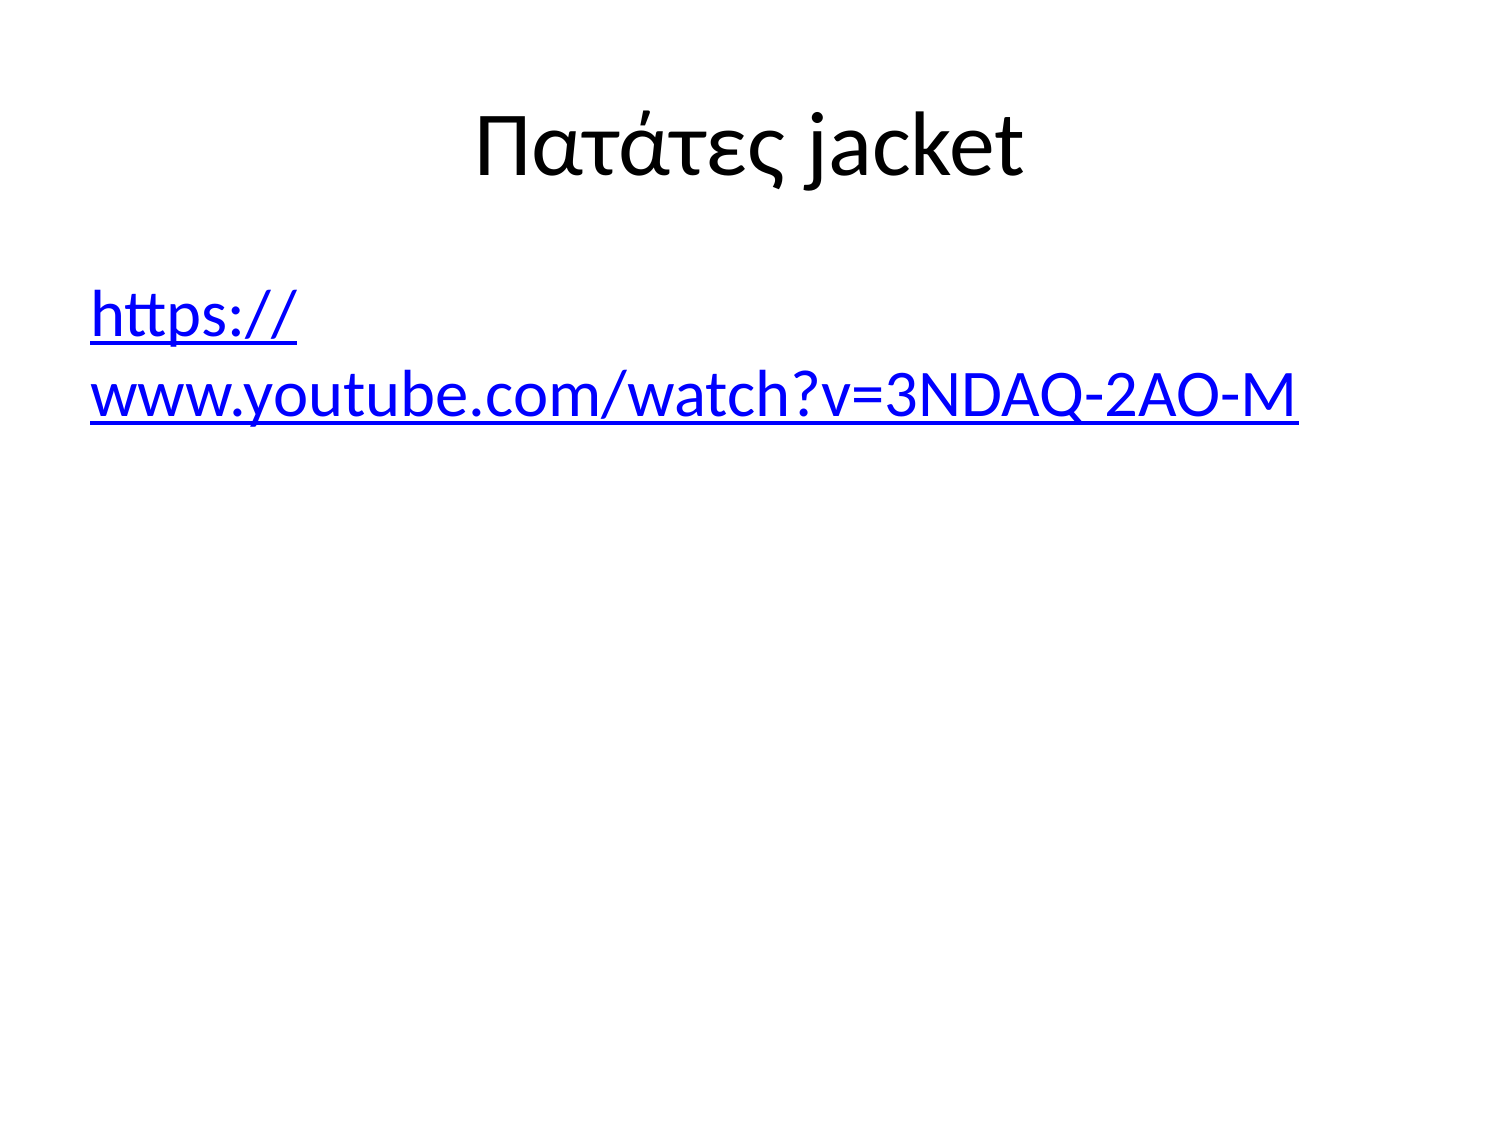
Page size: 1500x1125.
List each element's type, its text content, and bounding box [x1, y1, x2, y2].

title Πατάτες jacket [75, 45, 1425, 233]
list https://www.youtube.com/watch?v=3NDAQ-2AO-M [75, 262, 1425, 1005]
